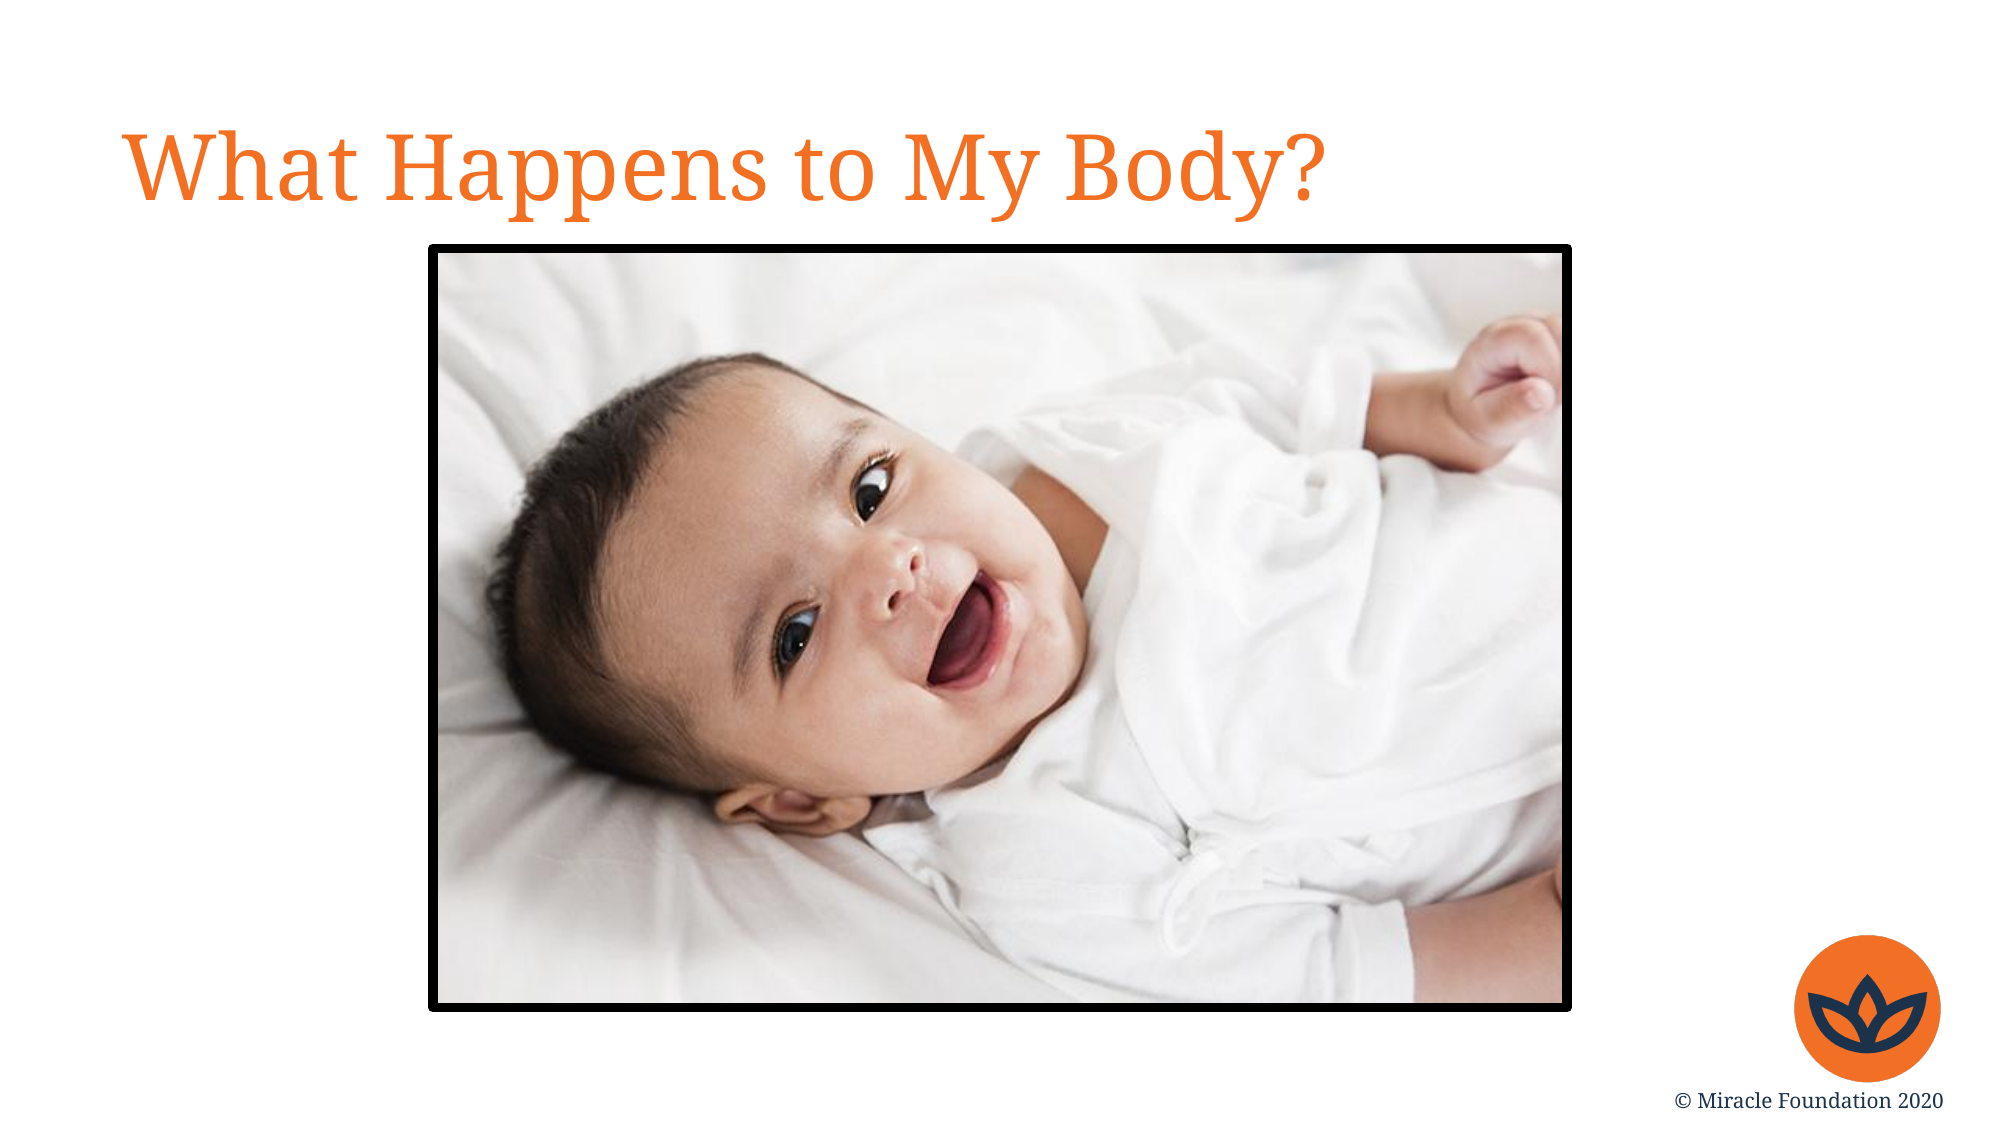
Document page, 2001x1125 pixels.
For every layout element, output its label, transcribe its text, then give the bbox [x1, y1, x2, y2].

picture [1774, 918, 1955, 1080]
text_box © Miracle Foundation 2020 [1659, 1080, 1969, 1122]
title What Happens to My Body? [106, 61, 1832, 280]
picture [437, 252, 1563, 1004]
